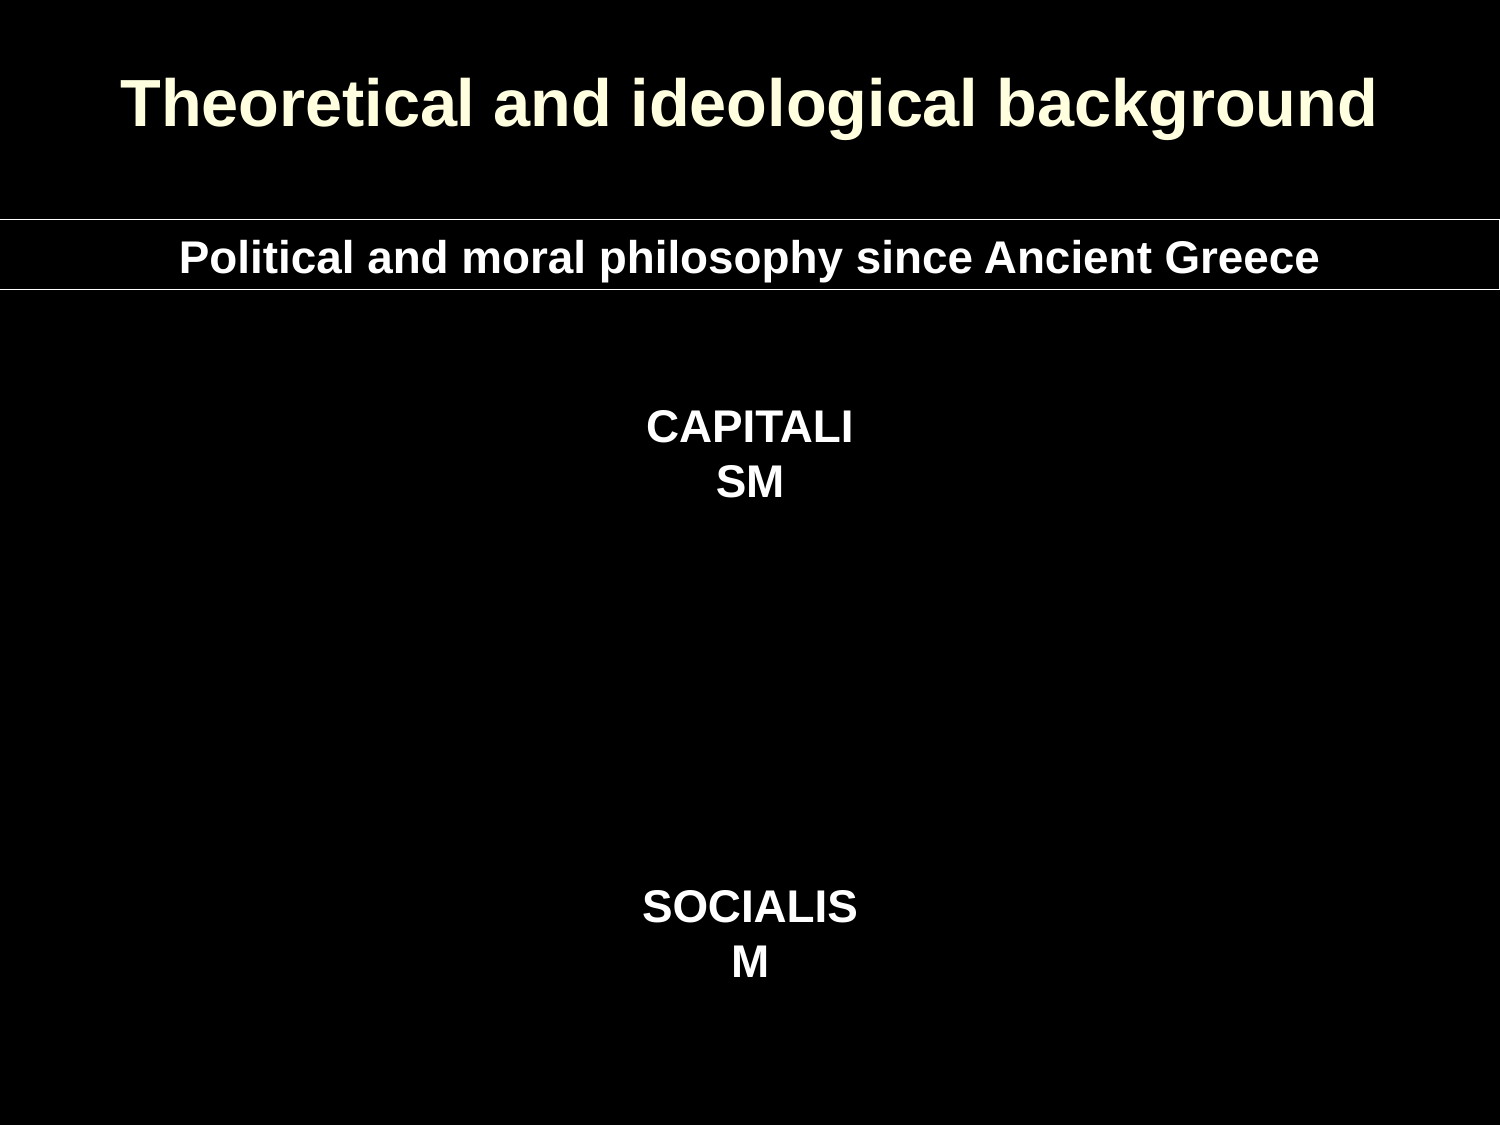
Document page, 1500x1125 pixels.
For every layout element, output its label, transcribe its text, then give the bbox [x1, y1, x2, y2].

text_box Socialism [617, 869, 883, 995]
text_box Political and moral philosophy since Ancient Greece [0, 219, 1500, 290]
title Theoretical and ideological background [0, 7, 1500, 197]
text_box Capitalism [617, 389, 883, 515]
